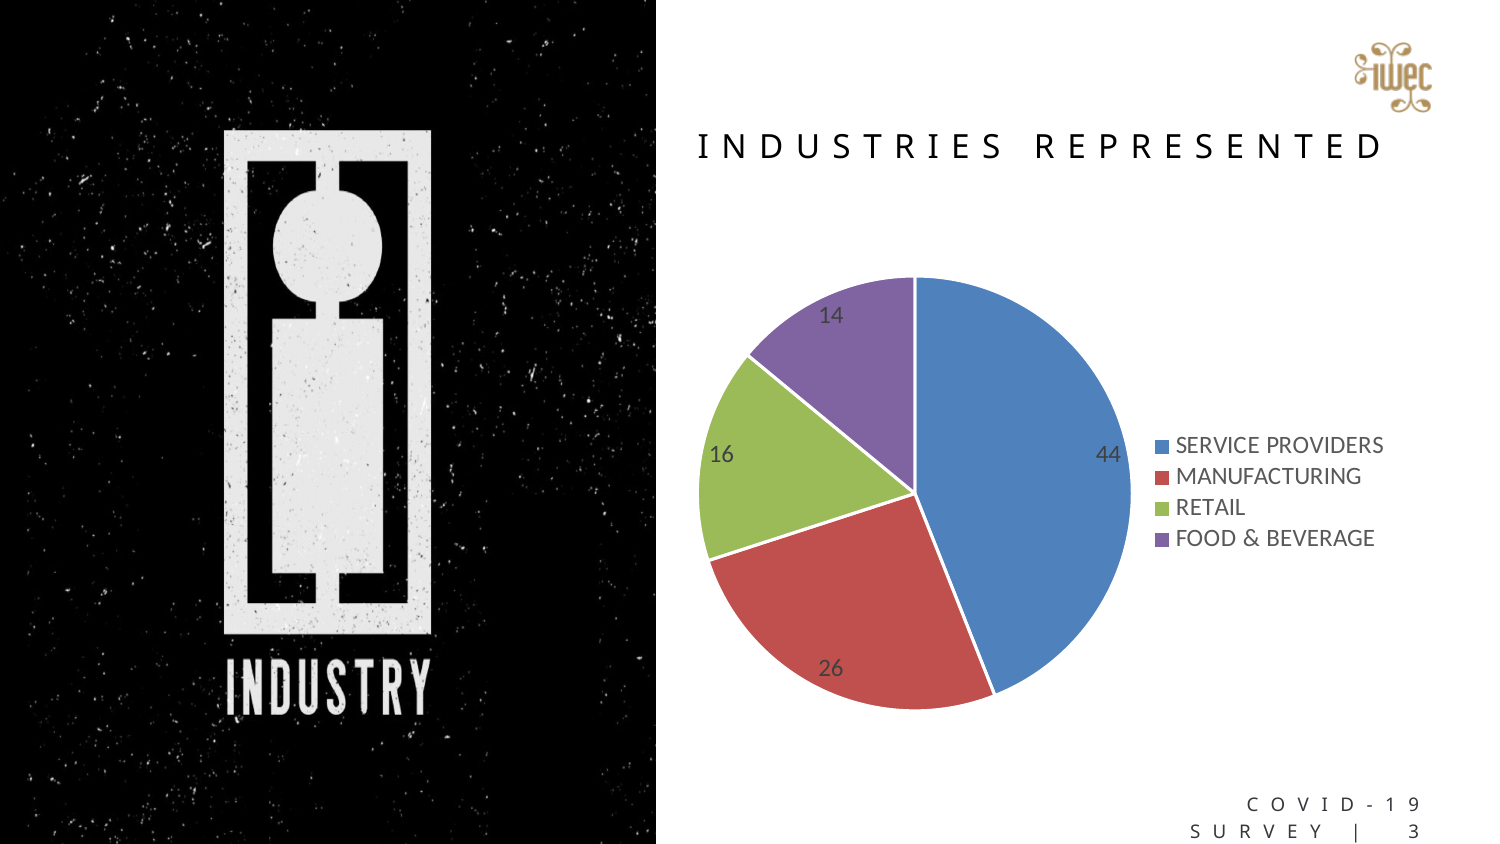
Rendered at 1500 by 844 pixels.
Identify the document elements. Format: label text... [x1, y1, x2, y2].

chart [682, 220, 1405, 767]
text_box INDUSTRIES REPRESENTED [682, 77, 1435, 173]
text_box COVID-19 SURVEY | 3 [1174, 781, 1447, 844]
picture [1352, 40, 1435, 77]
picture [0, 0, 657, 844]
